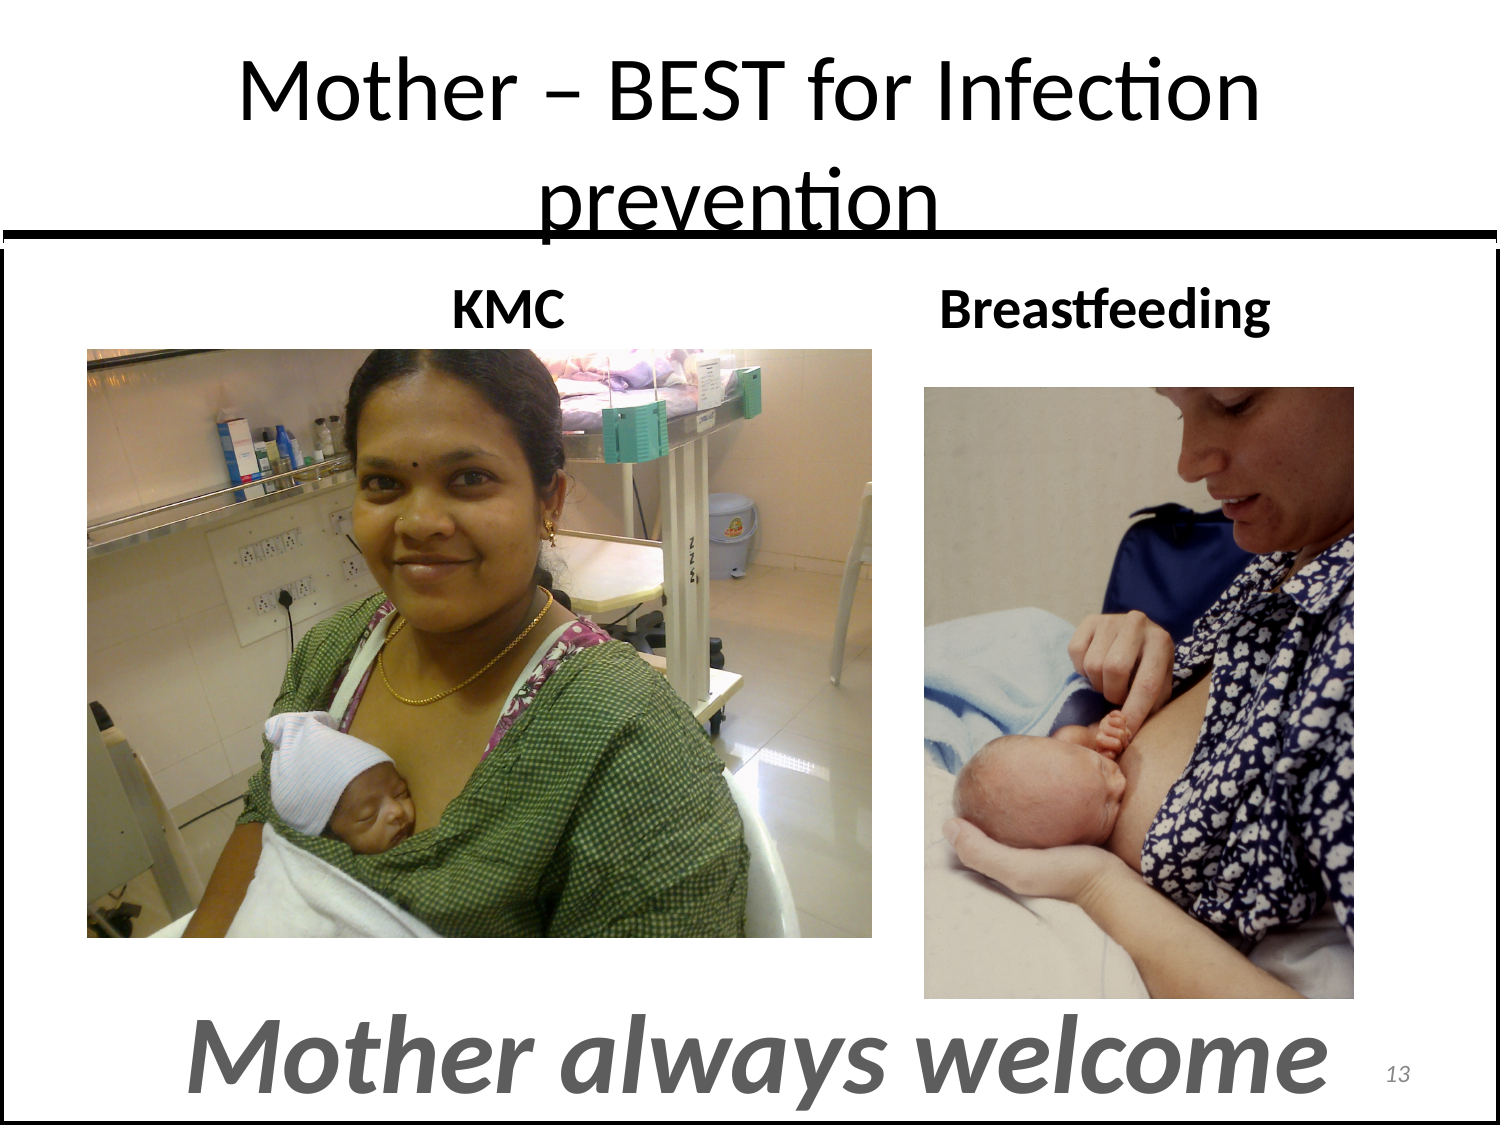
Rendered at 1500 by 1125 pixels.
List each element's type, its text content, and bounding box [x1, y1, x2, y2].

text_box Breastfeeding [924, 262, 1375, 348]
text_box Mother always welcome [169, 973, 1371, 1124]
picture [87, 349, 872, 938]
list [924, 387, 1354, 999]
title Mother – BEST for Infection prevention [75, 45, 1425, 233]
slide_number 13 [1371, 1042, 1425, 1103]
text_box KMC [437, 262, 590, 348]
